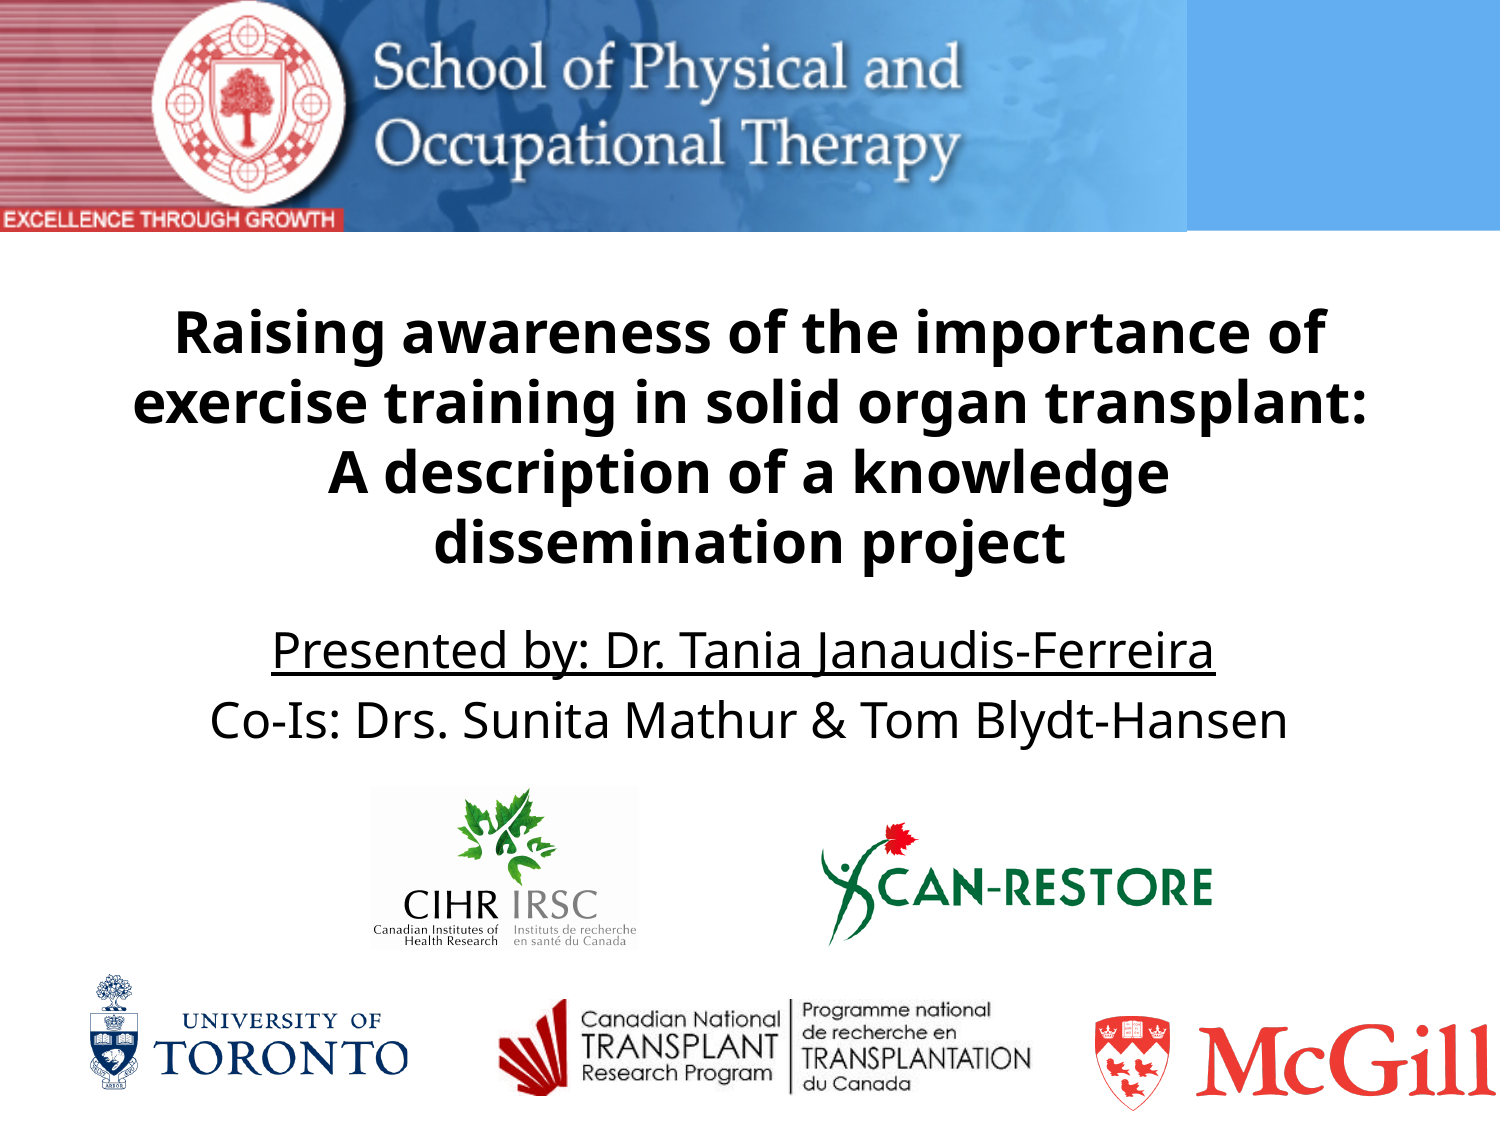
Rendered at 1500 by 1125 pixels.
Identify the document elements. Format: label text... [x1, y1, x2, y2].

picture [1095, 1016, 1496, 1111]
picture [72, 955, 408, 1107]
picture [477, 999, 1056, 1096]
picture [371, 786, 640, 950]
picture [0, 0, 1187, 232]
picture [808, 810, 1223, 959]
title Raising awareness of the importance of exercise training in solid organ transplant: A description of a knowledge dissemination project [112, 349, 1388, 591]
subtitle Presented by: Dr. Tania Janaudis-Ferreira Co-Is: Drs. Sunita Mathur & Tom Blydt-Hansen [88, 611, 1412, 899]
